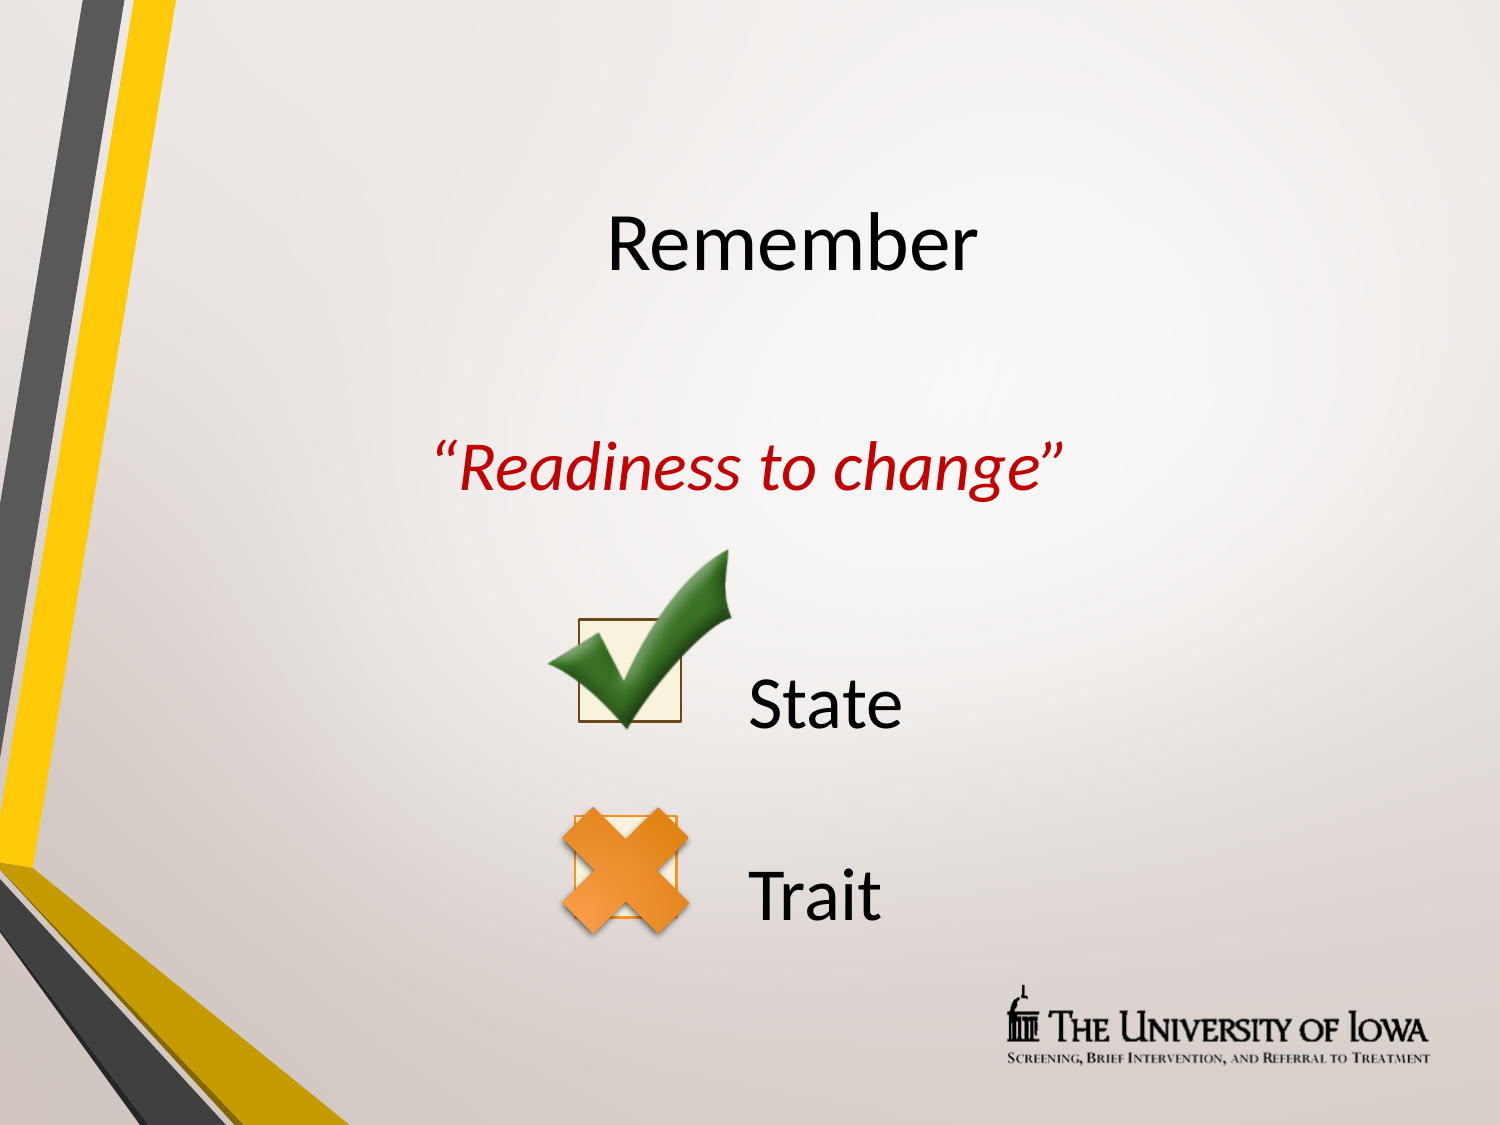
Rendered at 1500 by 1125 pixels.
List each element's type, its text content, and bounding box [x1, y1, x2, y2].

title Remember [161, 75, 1425, 400]
picture [995, 984, 1458, 1074]
list “Readiness to change” [0, 412, 1500, 513]
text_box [533, 524, 1134, 963]
